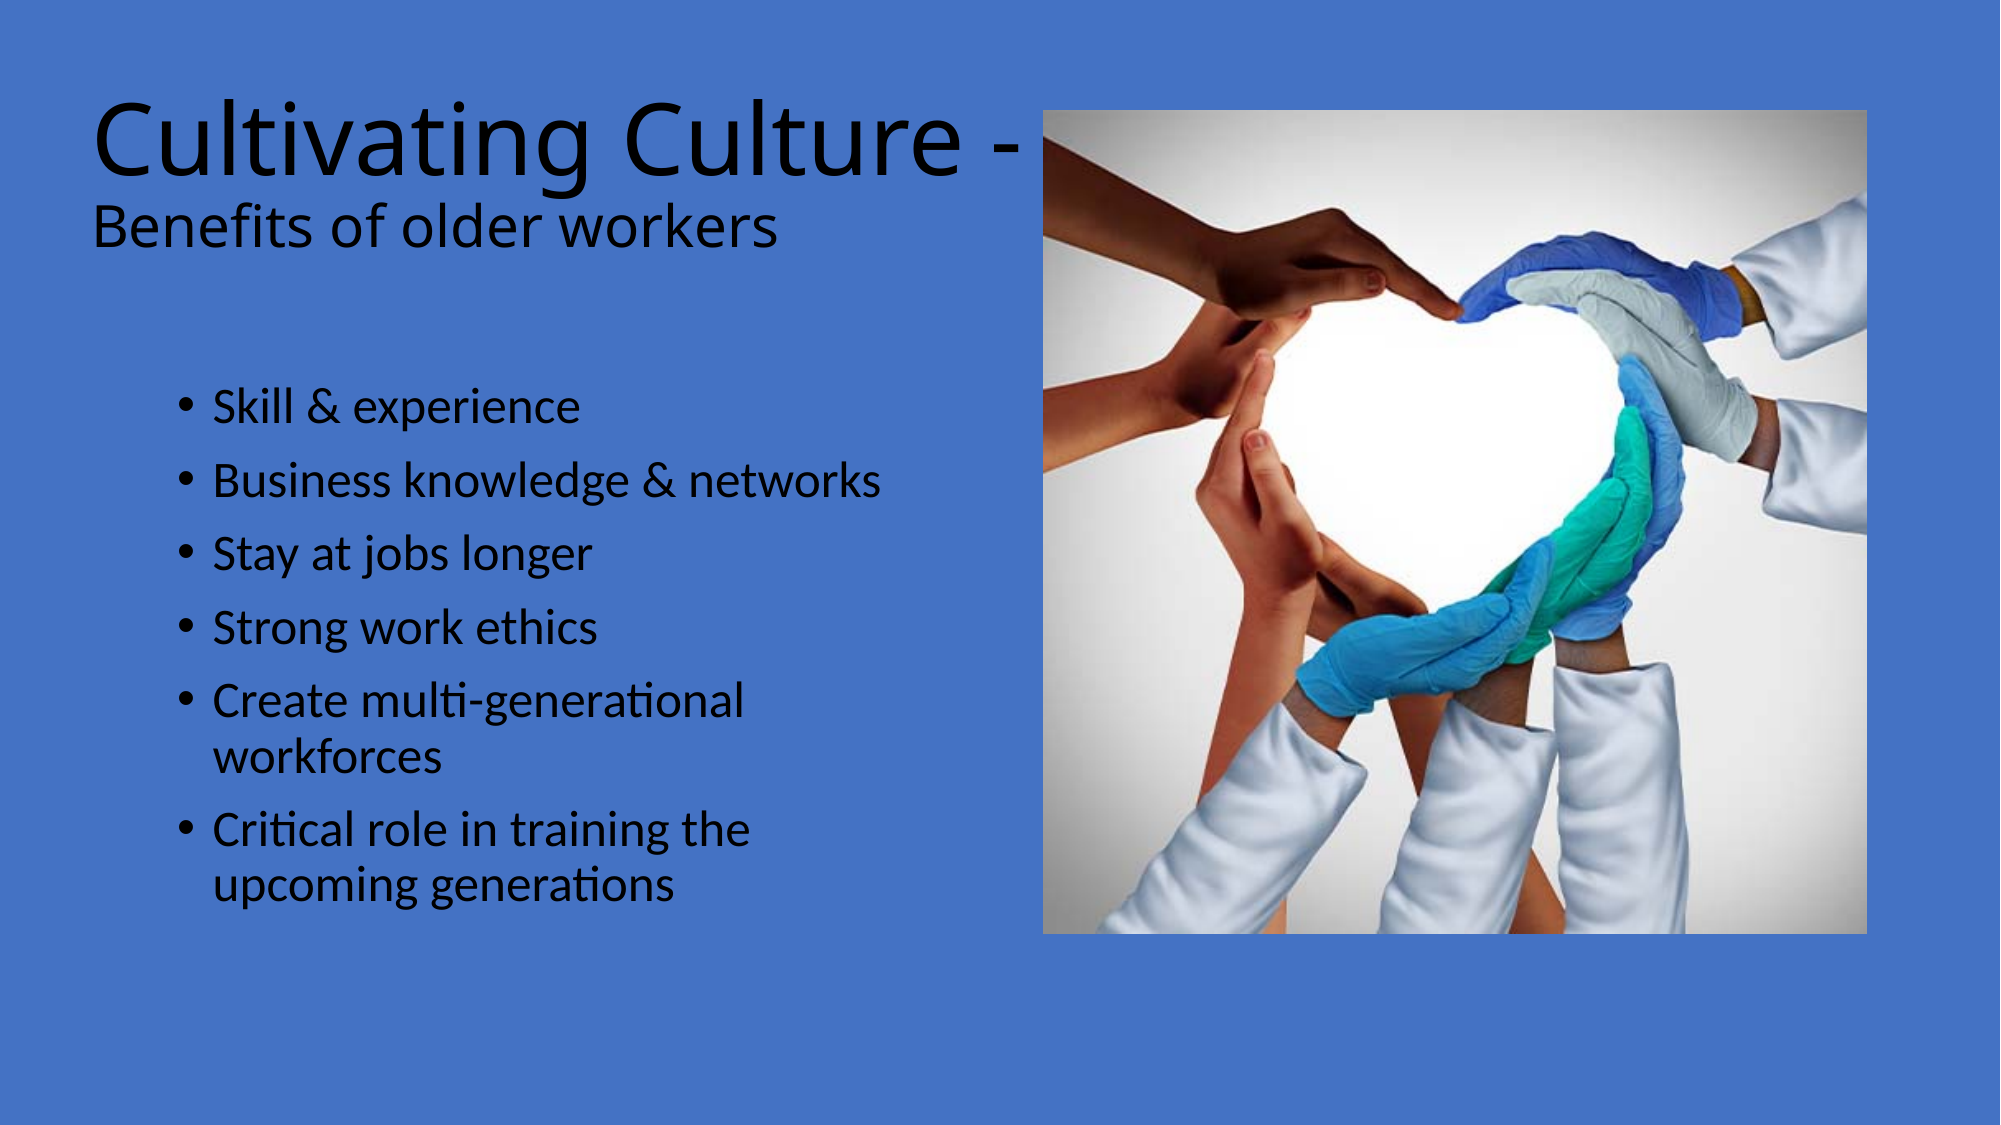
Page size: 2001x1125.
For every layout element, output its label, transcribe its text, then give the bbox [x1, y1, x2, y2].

list Skill & experience Business knowledge & networks Stay at jobs longer Strong work ethics Create multi-generational workforces Critical role in training the upcoming generations [162, 371, 913, 924]
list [1043, 110, 1867, 934]
title Cultivating Culture - Benefits of older workers [76, 73, 1637, 276]
